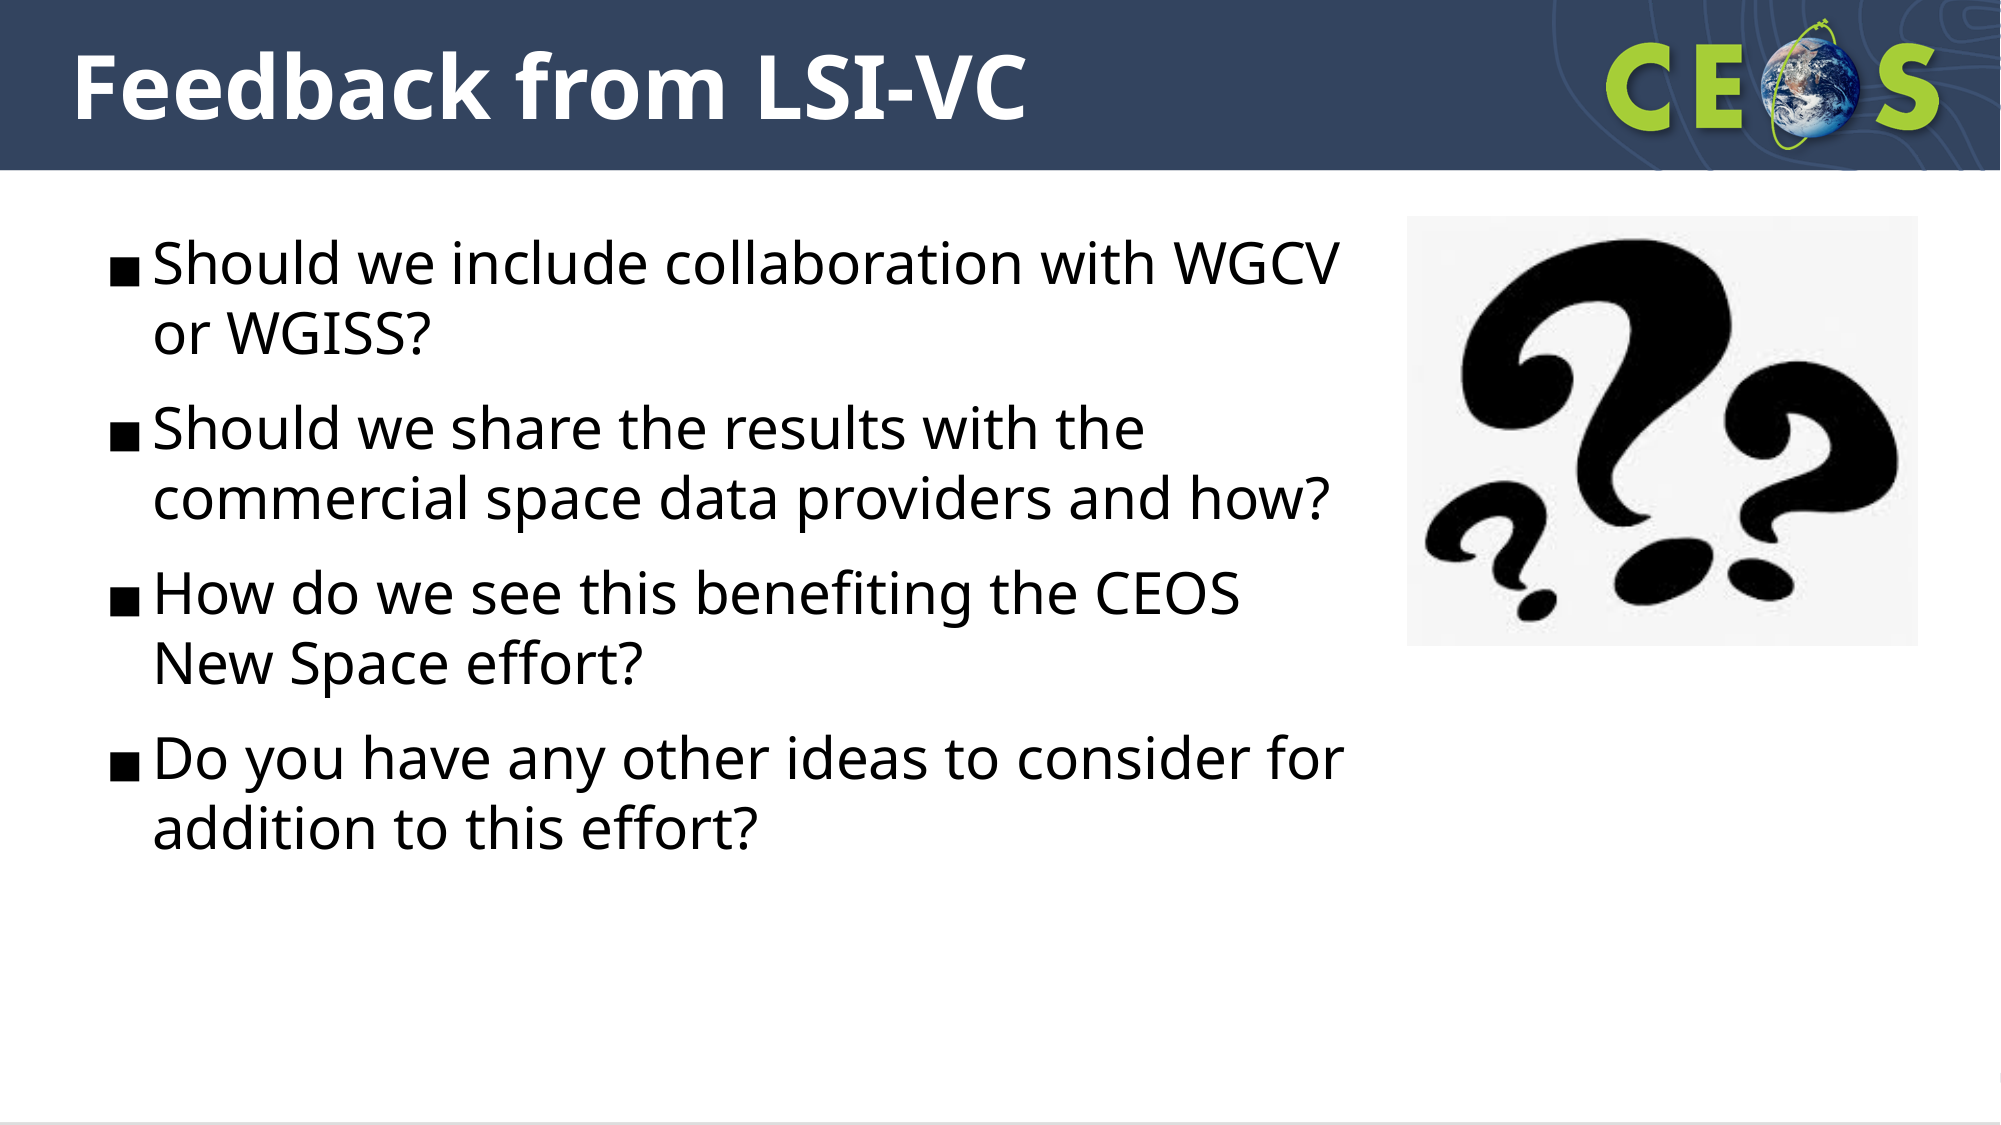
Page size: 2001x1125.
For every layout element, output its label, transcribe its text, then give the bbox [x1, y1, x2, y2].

title Feedback from LSI-VC [70, 0, 1408, 185]
picture [1606, 18, 1939, 150]
text_box Should we include collaboration with WGCV or WGISS? Should we share the results with the commercial space data providers and how? How do we see this benefiting the CEOS New Space effort? Do you have any other ideas to consider for addition to this effort? [30, 216, 1368, 991]
picture [1407, 216, 1919, 646]
